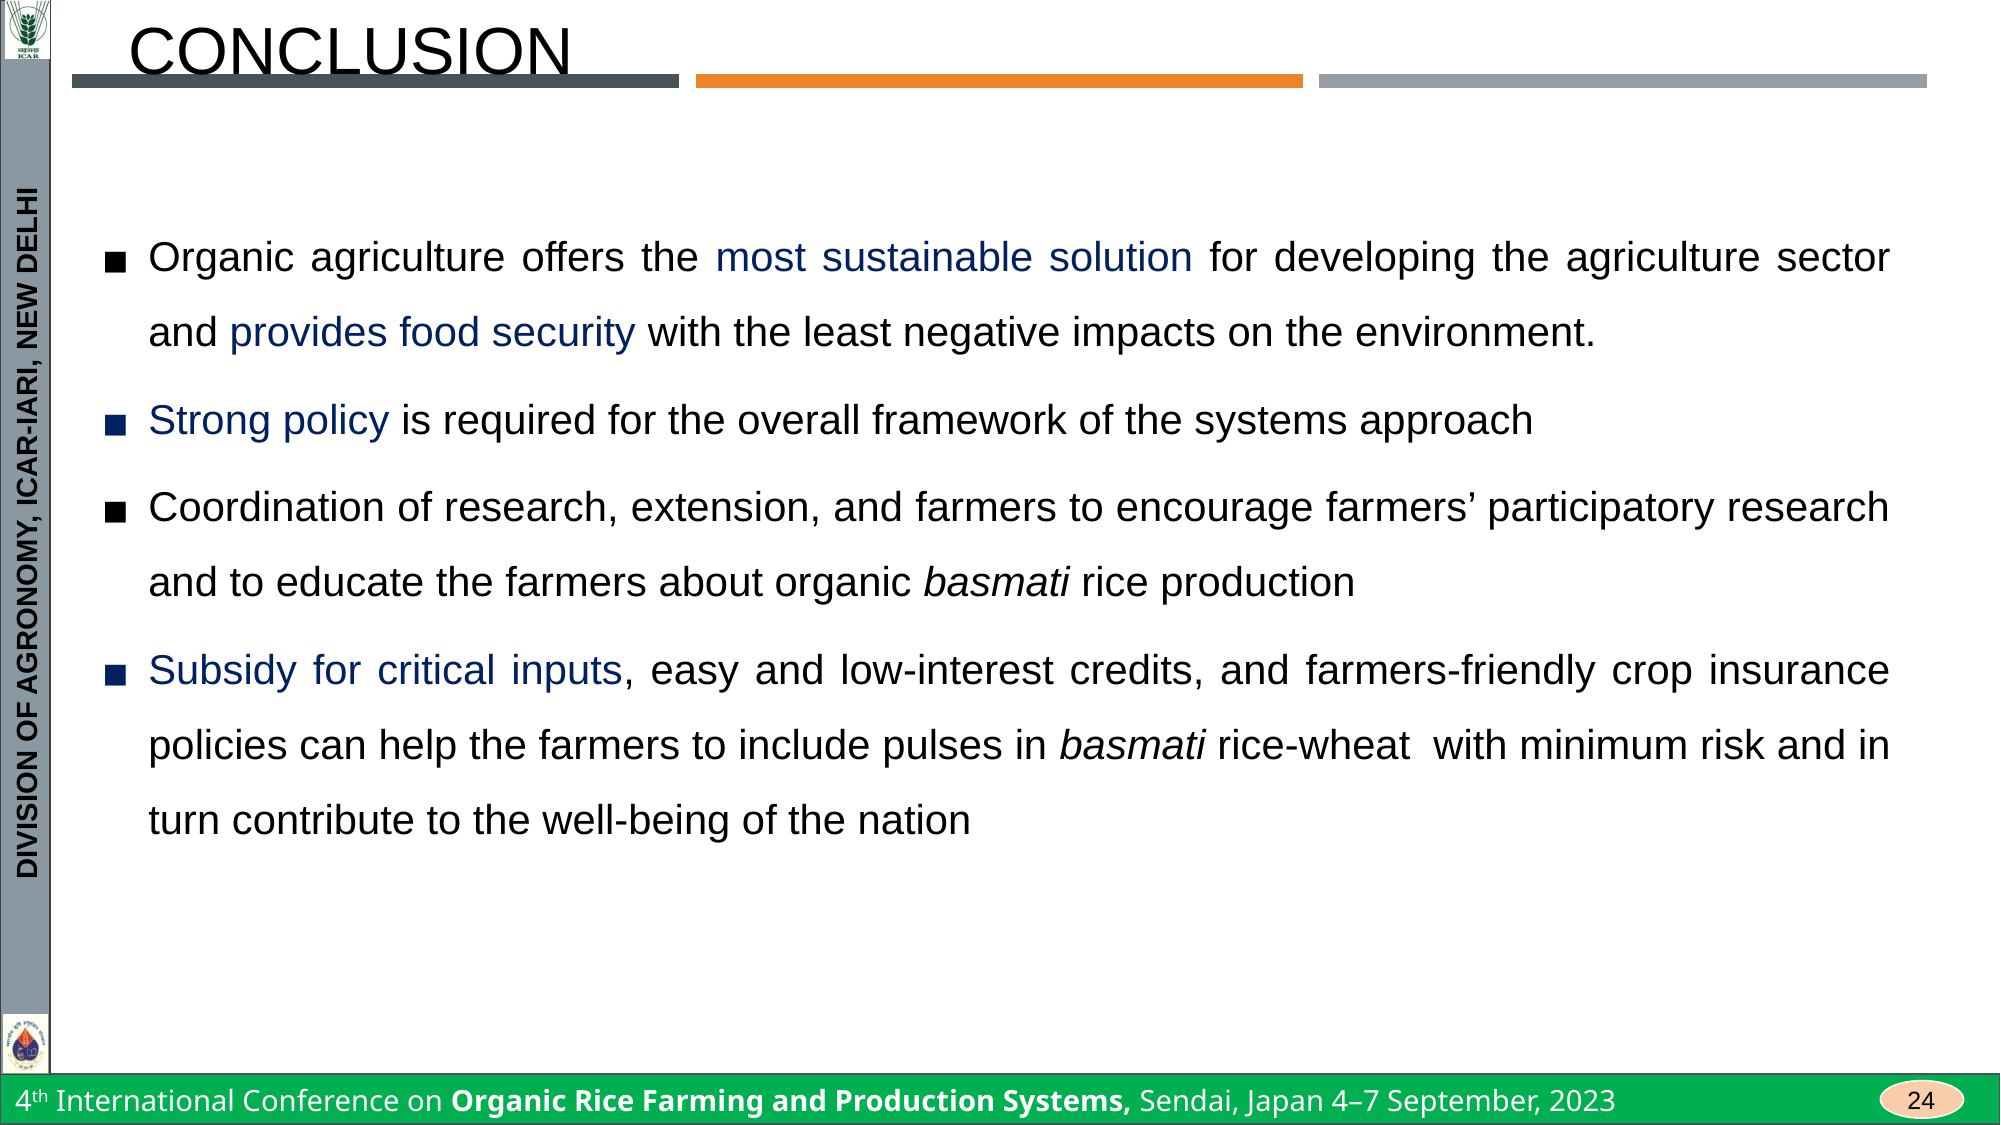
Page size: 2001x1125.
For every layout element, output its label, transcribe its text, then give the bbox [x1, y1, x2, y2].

text_box DIVISION OF AGRONOMY, ICAR-IARI, NEW DELHI [0, 60, 51, 1016]
text_box ‹#› [1880, 1080, 1964, 1119]
text_box Organic agriculture offers the most sustainable solution for developing the agriculture sector and provides food security with the least negative impacts on the environment. Strong policy is required for the overall framework of the systems approach Coordination of research, extension, and farmers to encourage farmers’ participatory research and to educate the farmers about organic basmati rice production Subsidy for critical inputs, easy and low-interest credits, and farmers-friendly crop insurance policies can help the farmers to include pulses in basmati rice-wheat with minimum risk and in turn contribute to the well-being of the nation [86, 134, 1907, 901]
text_box 4th International Conference on Organic Rice Farming and Production Systems, Sendai, Japan 4–7 September, 2023 [0, 1074, 2000, 1125]
picture [3, 1014, 48, 1073]
text_box CONCLUSION [113, 0, 751, 95]
picture [5, 0, 50, 59]
